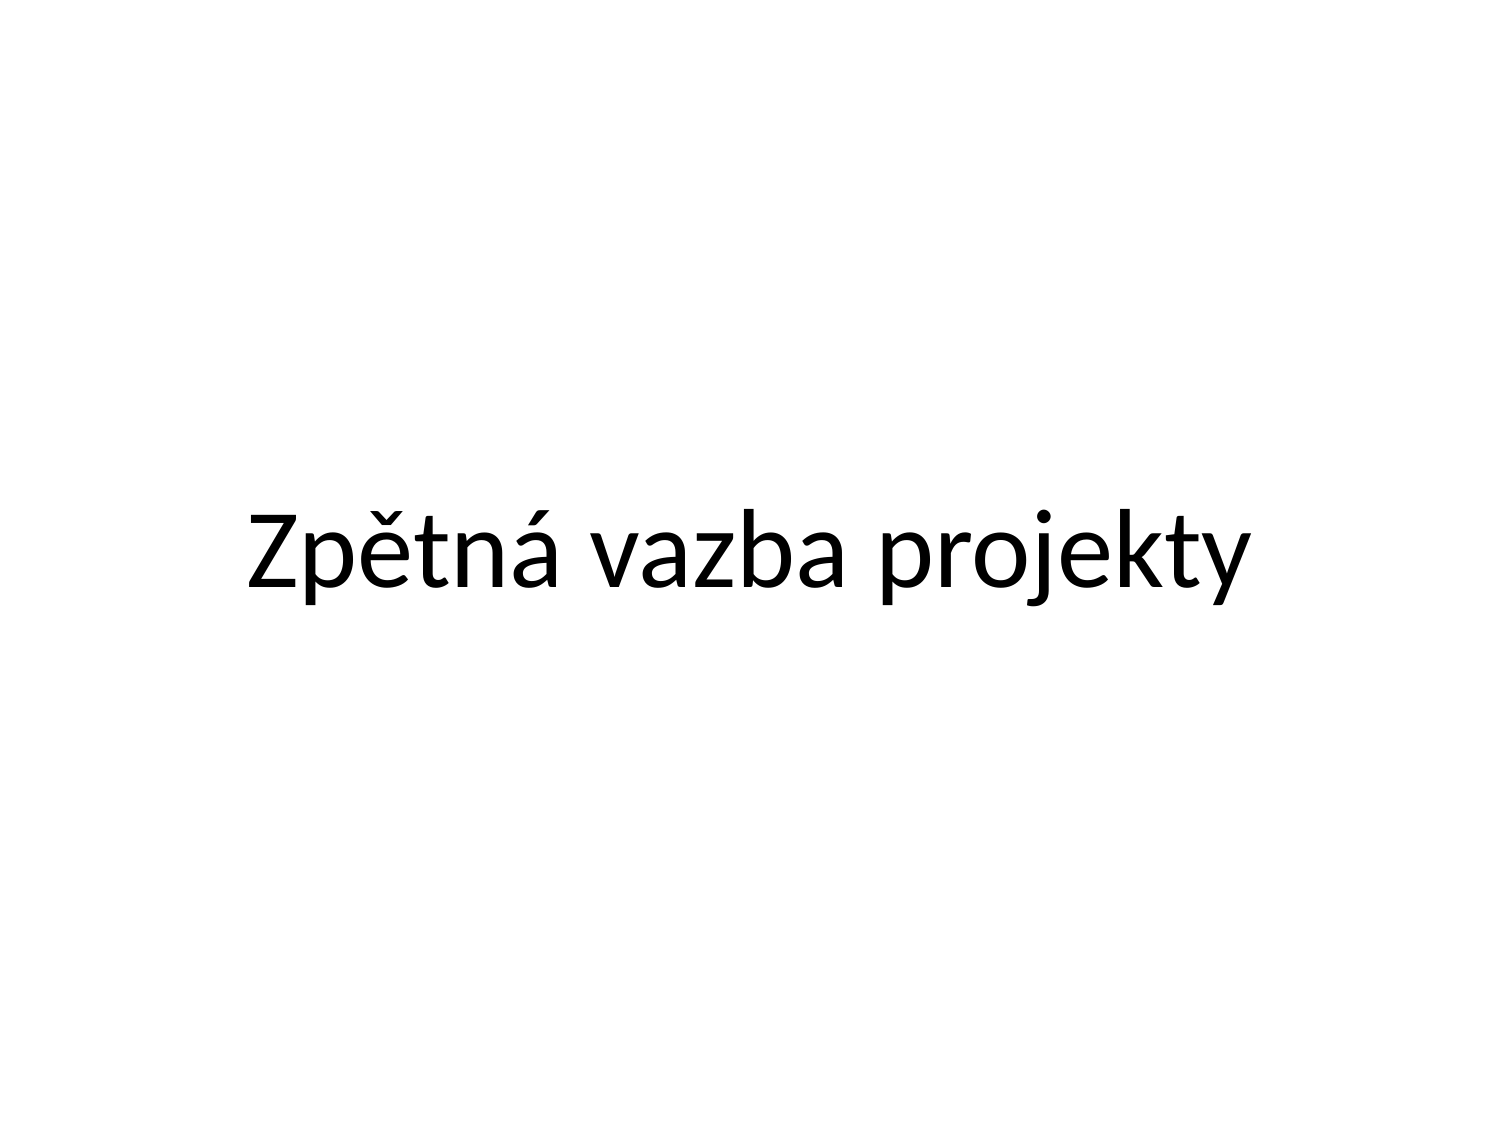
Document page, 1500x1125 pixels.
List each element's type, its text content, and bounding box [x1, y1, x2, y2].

list Zpětná vazba projekty [75, 468, 1425, 705]
